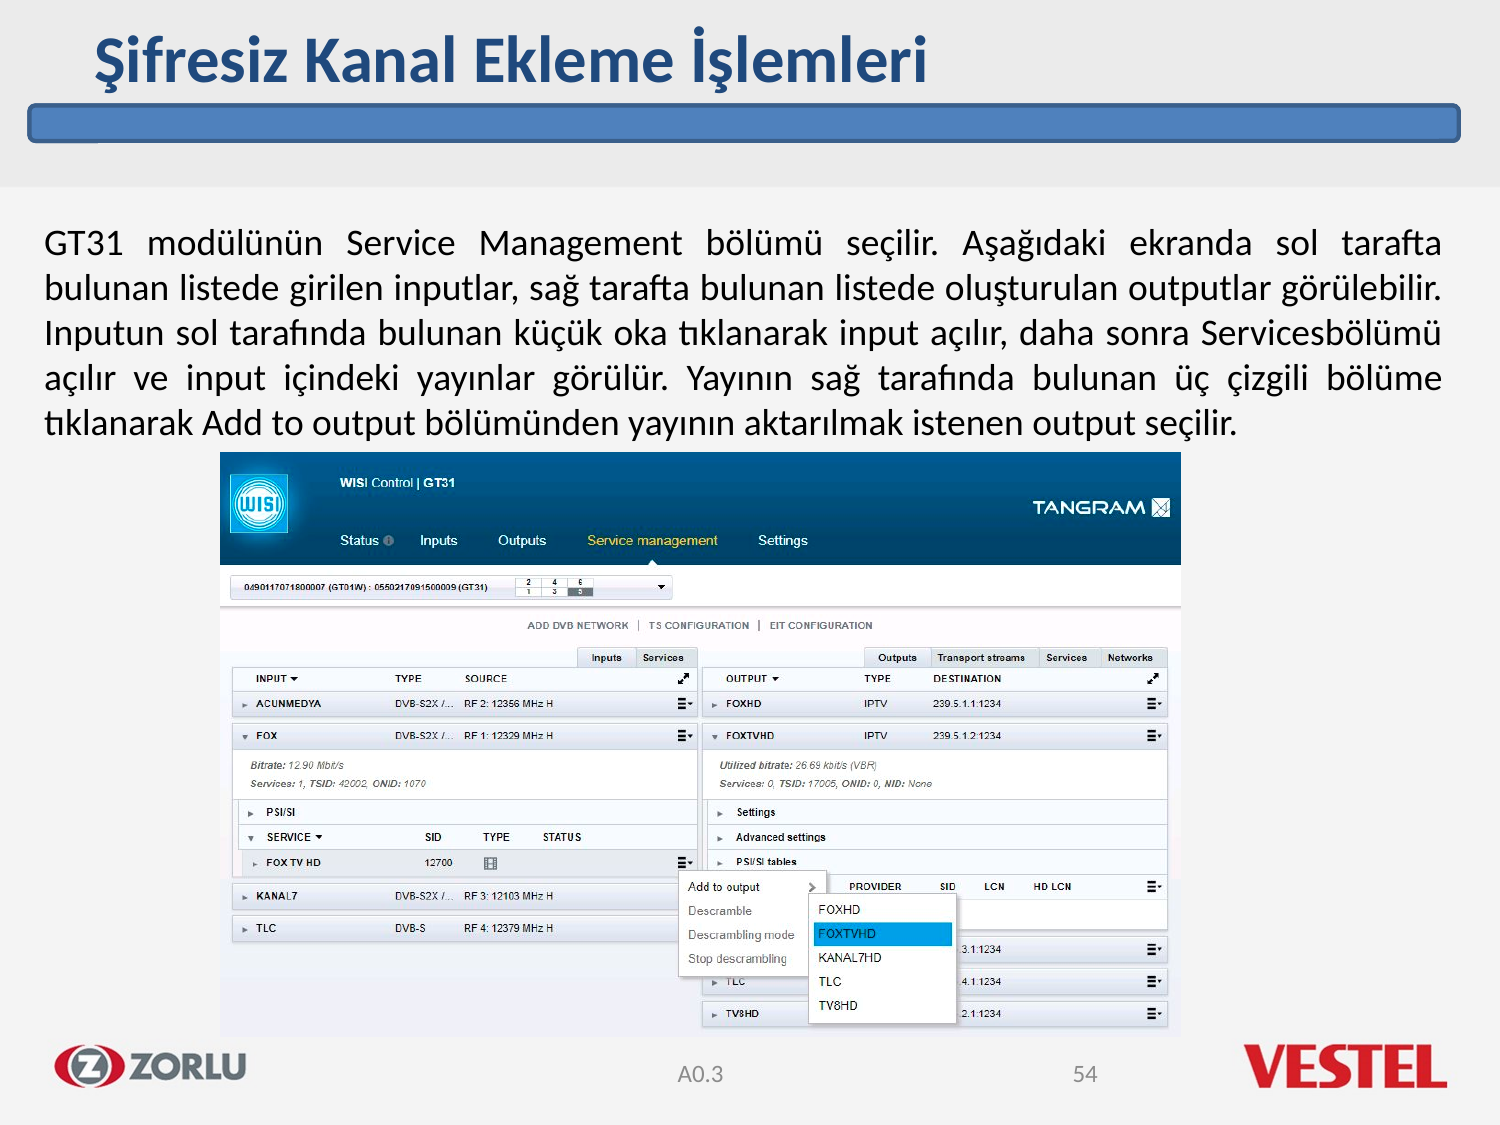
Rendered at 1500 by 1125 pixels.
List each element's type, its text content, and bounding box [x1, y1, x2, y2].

text_box Şifresiz Kanal Ekleme İşlemleri [79, 8, 1308, 103]
picture [0, 0, 1500, 1125]
text_box GT31 modülünün Service Management bölümü seçilir. Aşağıdaki ekranda sol tarafta bulunan listede girilen inputlar, sağ tarafta bulunan listede oluşturulan outputlar görülebilir. Inputun sol tarafında bulunan küçük oka tıklanarak input açılır, daha sonra Servicesbölümü açılır ve input içindeki yayınlar görülür. Yayının sağ tarafında bulunan üç çizgili bölüme tıklanarak Add to output bölümünden yayının aktarılmak istenen output seçilir. [29, 210, 1459, 451]
footer A0.3 [581, 1046, 821, 1103]
slide_number 54 [875, 1046, 1113, 1103]
text_box [27, 103, 1461, 144]
